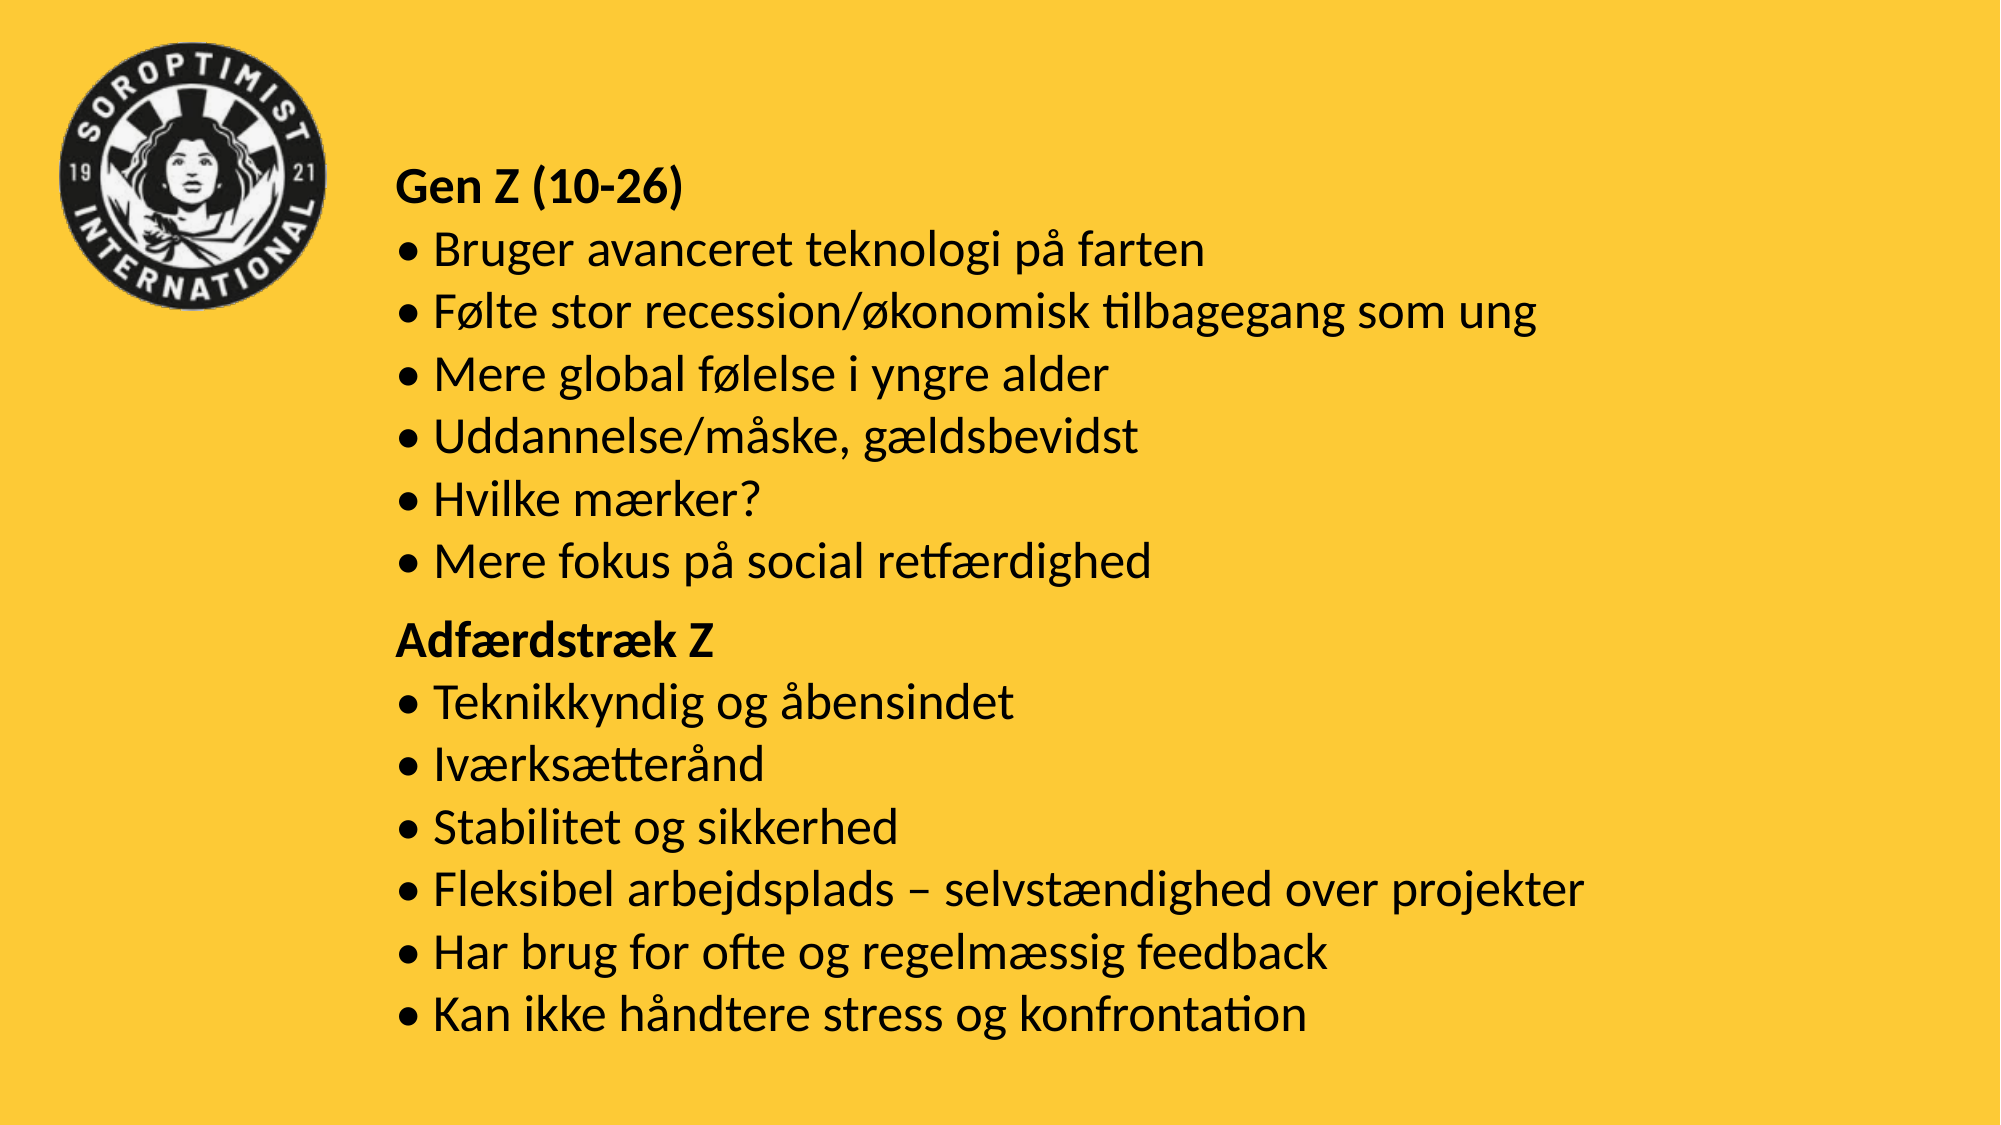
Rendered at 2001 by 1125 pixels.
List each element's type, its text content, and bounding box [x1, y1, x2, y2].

text_box Gen Z (10-26) • Bruger avanceret teknologi på farten • Følte stor recession/økonomisk tilbagegang som ung • Mere global følelse i yngre alder • Uddannelse/måske, gældsbevidst • Hvilke mærker? • Mere fokus på social retfærdighed [380, 144, 1620, 597]
text_box Adfærdstræk Z • Teknikkyndig og åbensindet • Iværksætterånd • Stabilitet og sikkerhed • Fleksibel arbejdsplads – selvstændighed over projekter • Har brug for ofte og regelmæssig feedback • Kan ikke håndtere stress og konfrontation [380, 597, 1981, 1050]
picture [59, 42, 327, 311]
